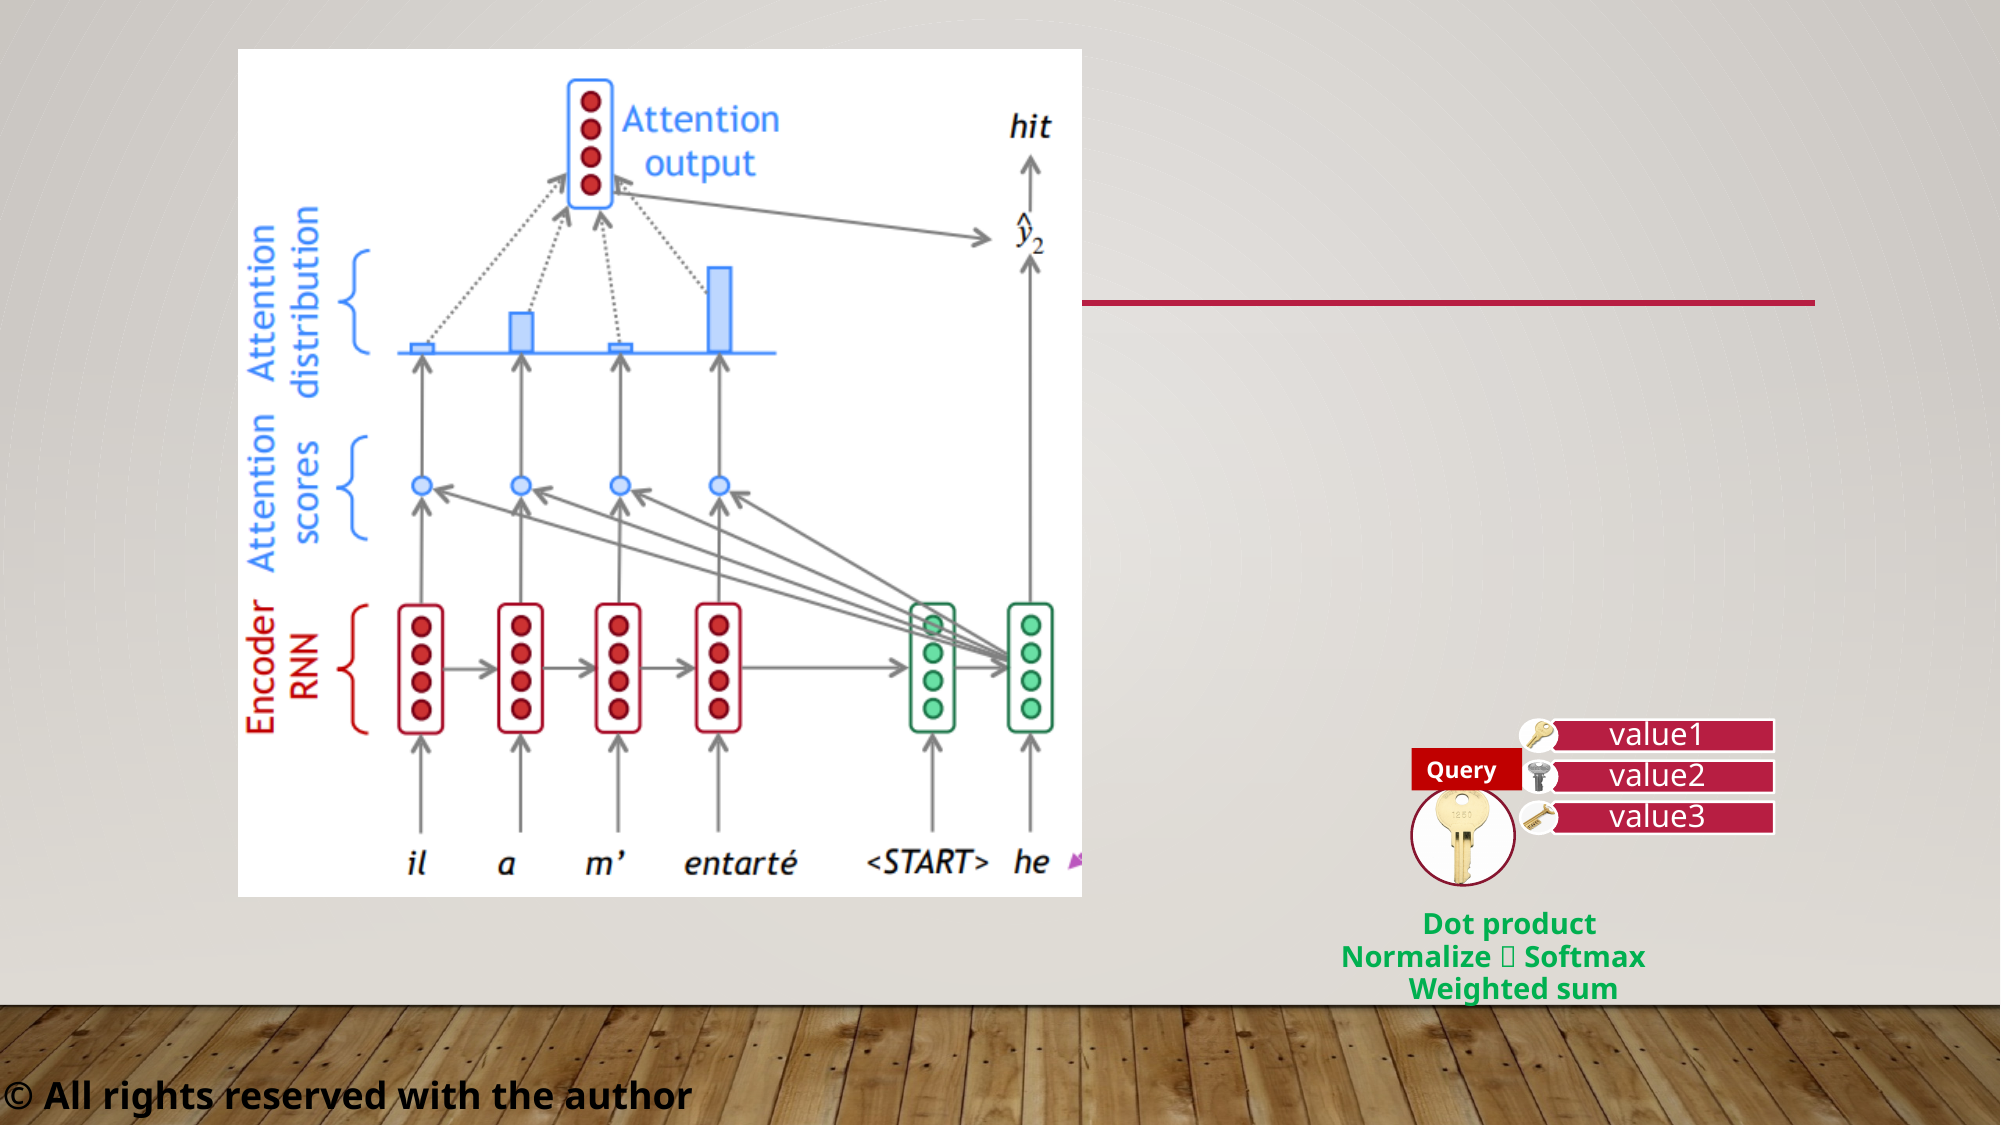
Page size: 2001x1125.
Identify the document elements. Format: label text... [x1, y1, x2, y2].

text_box © All rights reserved with the author [0, 1064, 709, 1125]
picture [0, 1005, 2000, 1125]
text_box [1325, 719, 1974, 1014]
picture [237, 49, 1083, 897]
